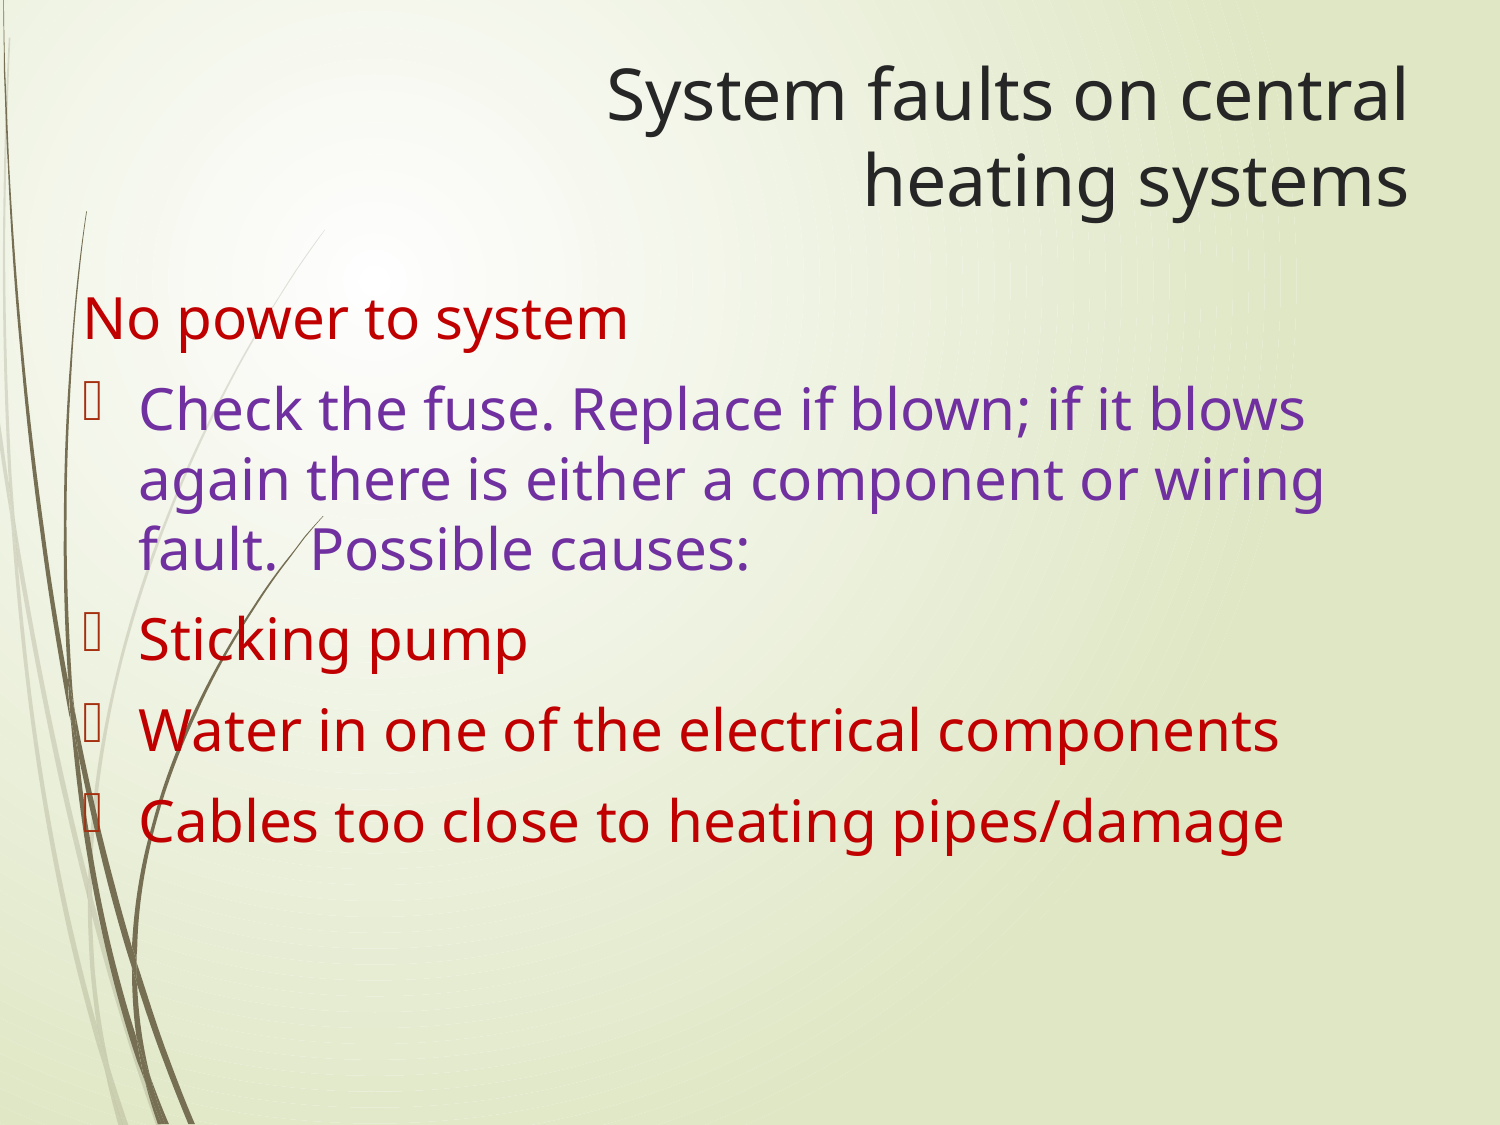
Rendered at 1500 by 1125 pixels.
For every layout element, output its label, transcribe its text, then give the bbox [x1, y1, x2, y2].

title System faults on central heating systems [371, 41, 1425, 230]
list No power to system Check the fuse. Replace if blown; if it blows again there is either a component or wiring fault. Possible causes: Sticking pump Water in one of the electrical components Cables too close to heating pipes/damage [67, 273, 1425, 1098]
